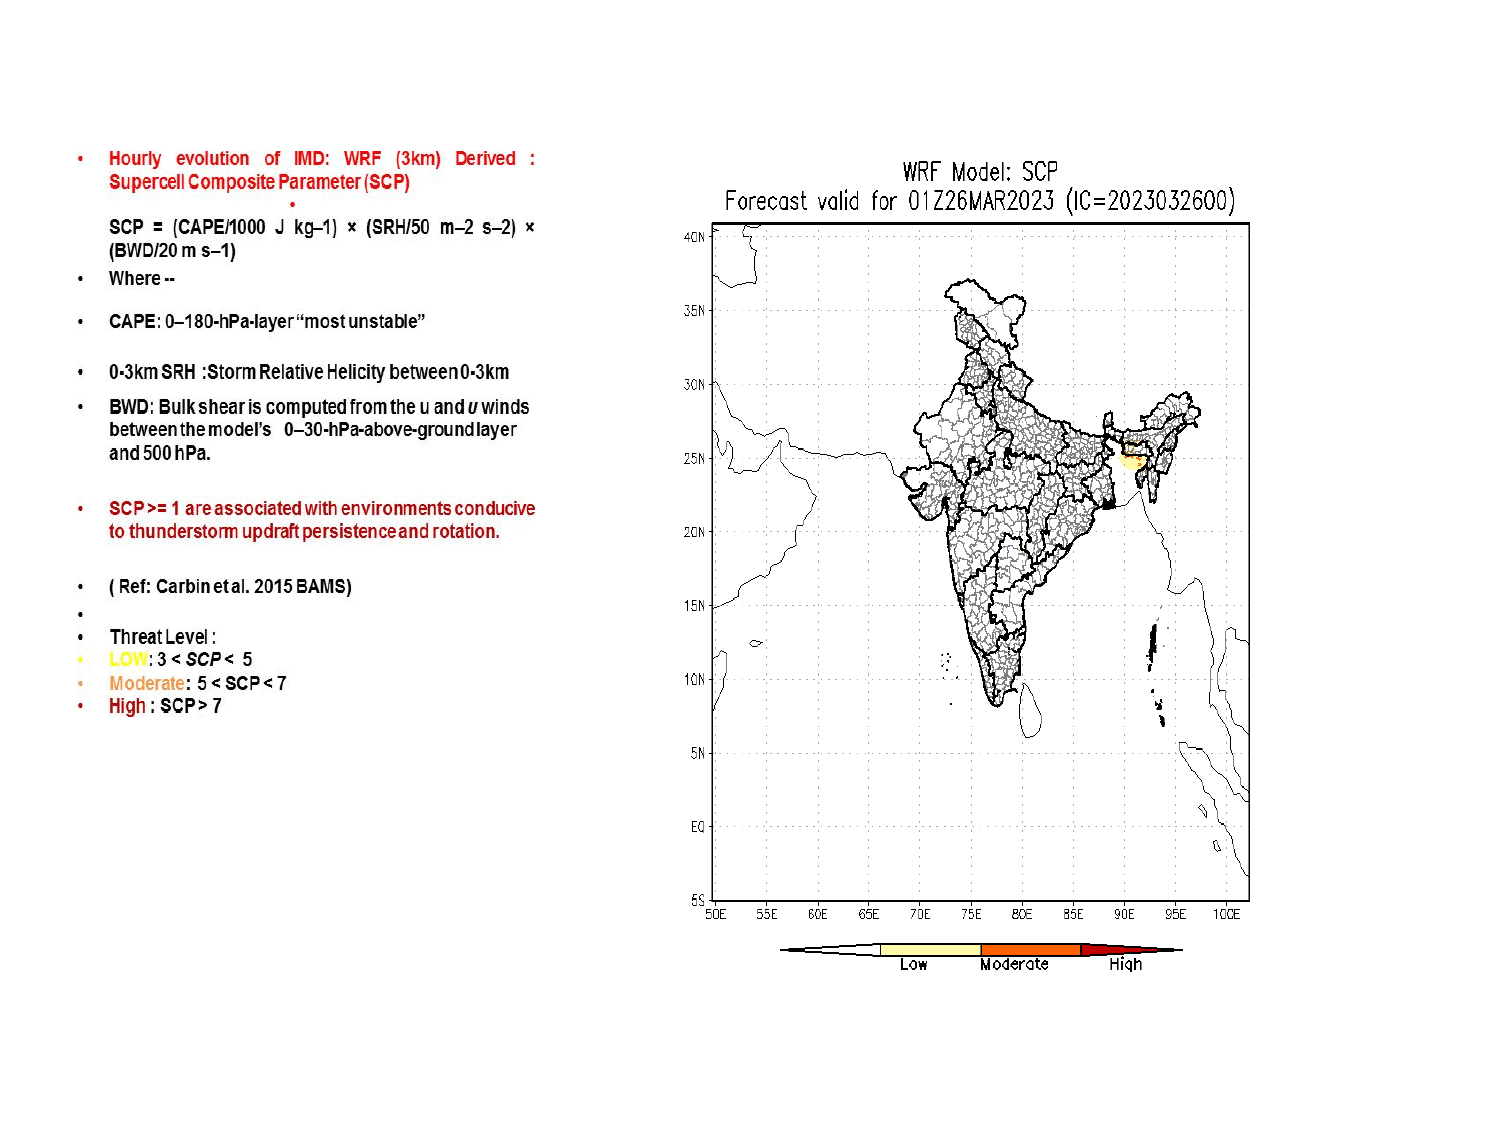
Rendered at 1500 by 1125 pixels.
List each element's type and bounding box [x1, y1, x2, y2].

picture [74, 149, 1426, 976]
